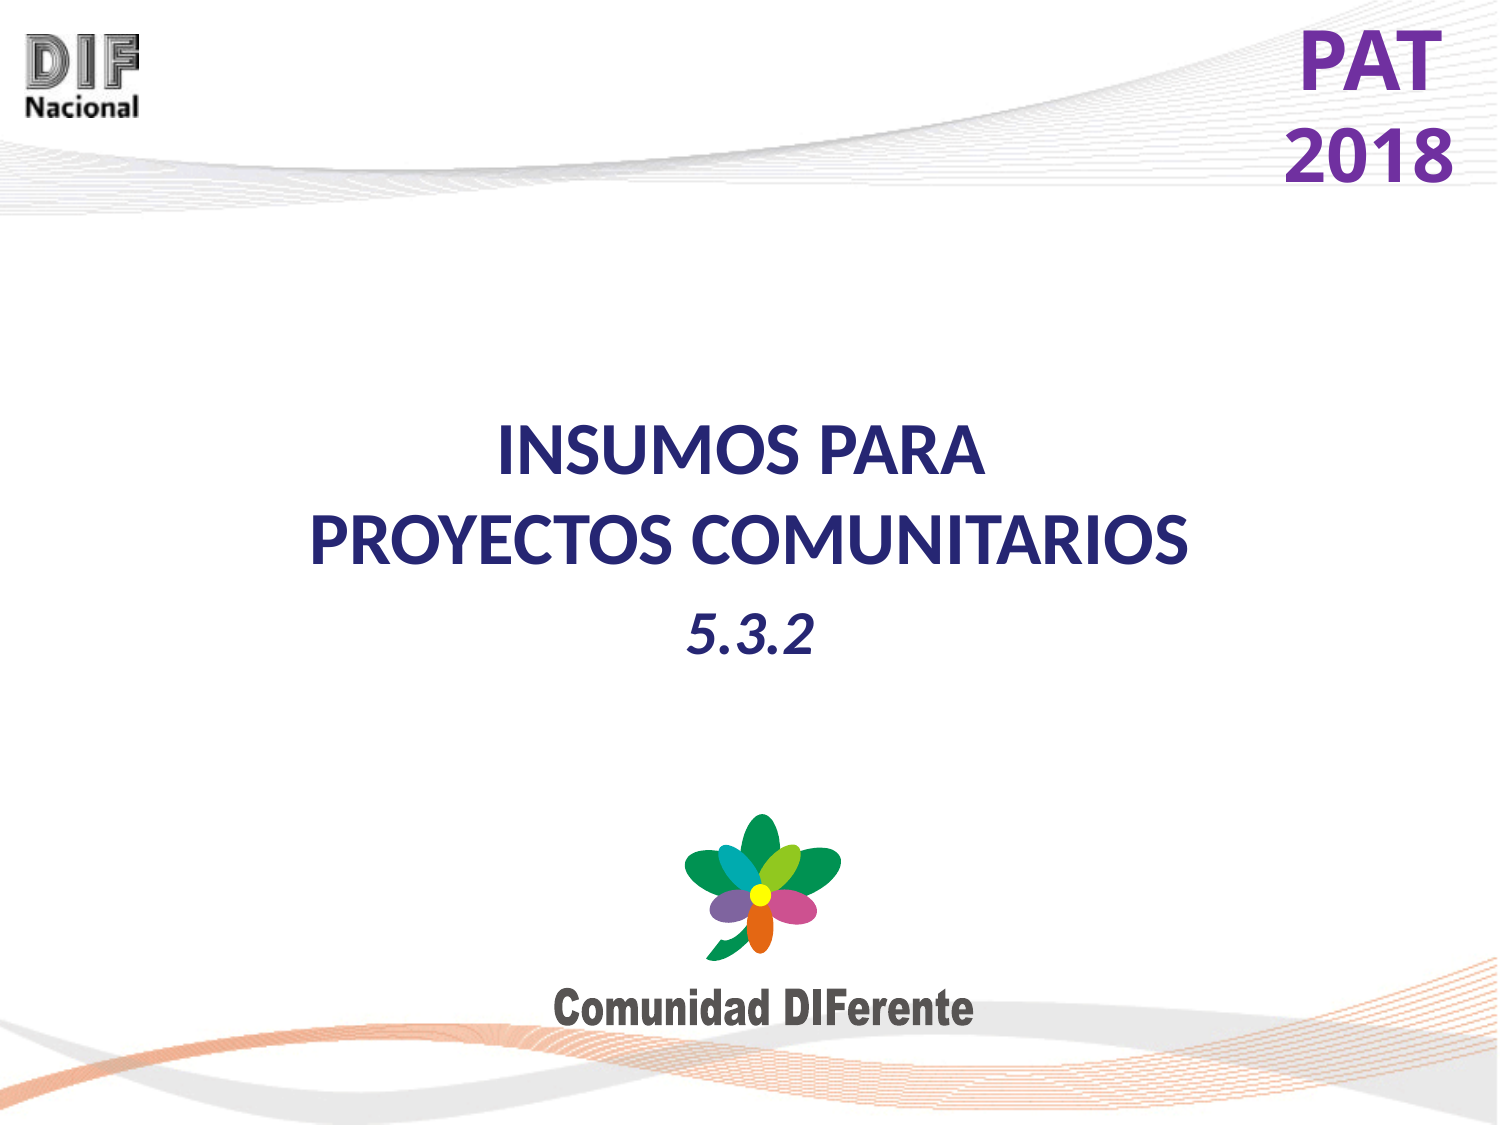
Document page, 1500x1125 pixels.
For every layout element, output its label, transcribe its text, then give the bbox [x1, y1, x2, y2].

picture [0, 0, 1500, 391]
picture [0, 676, 1500, 1125]
text_box INSUMOS PARA PROYECTOS COMUNITARIOS 5.3.2 [0, 391, 1500, 676]
